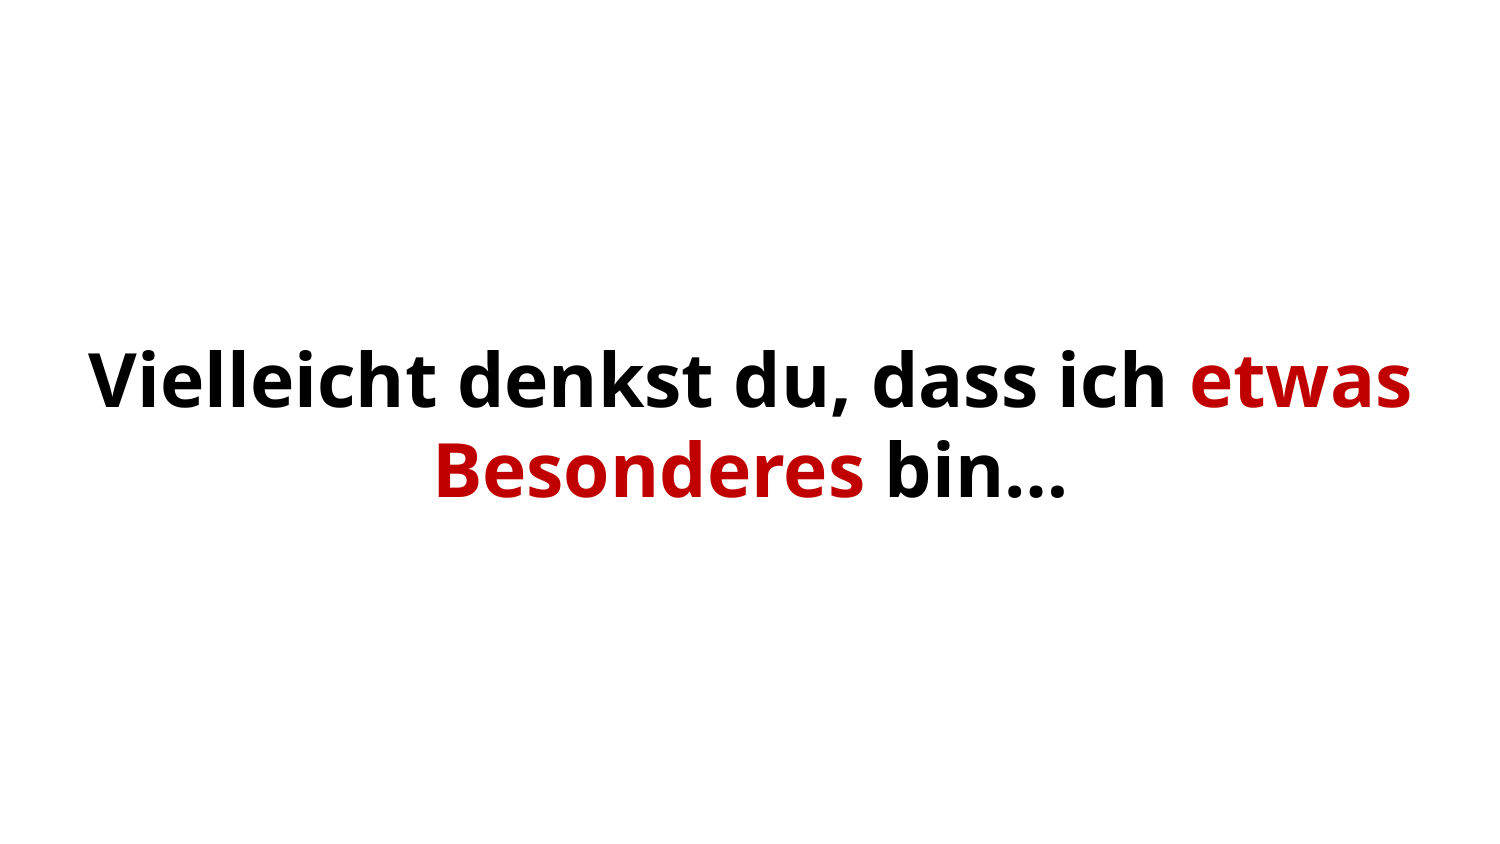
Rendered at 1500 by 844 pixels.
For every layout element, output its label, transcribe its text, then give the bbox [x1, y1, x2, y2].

title Vielleicht denkst du, dass ich etwas Besonderes bin… [41, 69, 1460, 777]
